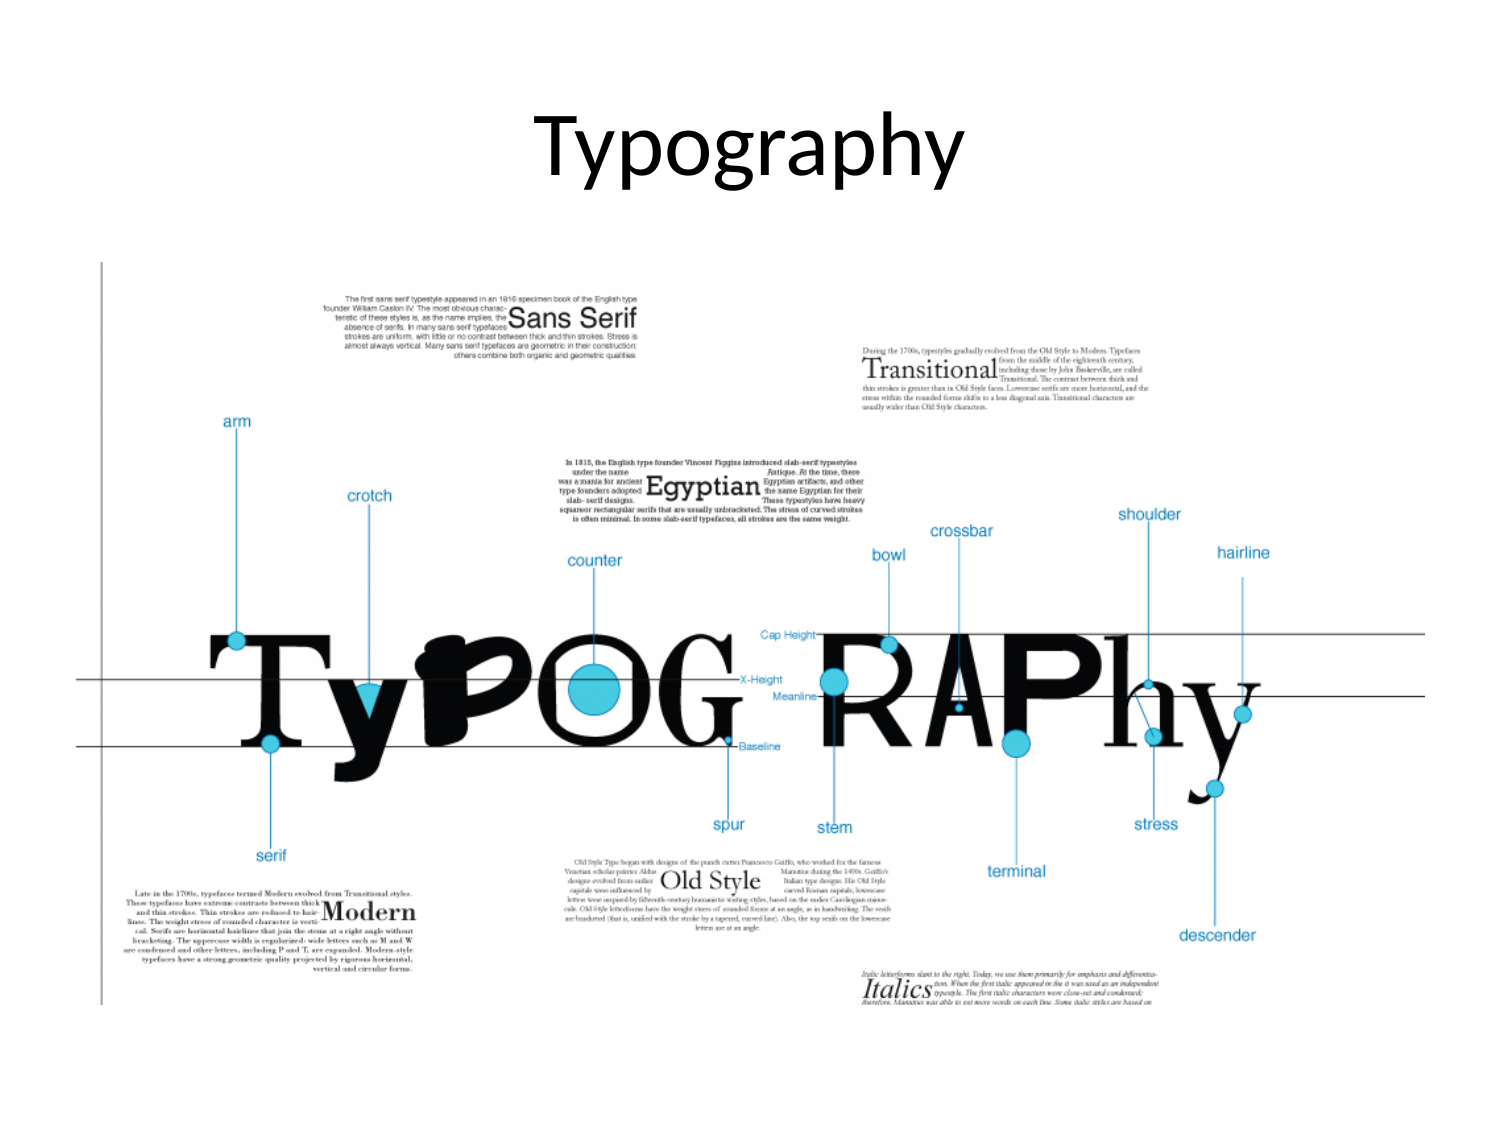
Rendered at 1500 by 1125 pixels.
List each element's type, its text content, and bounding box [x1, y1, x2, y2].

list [74, 262, 1426, 1006]
title Typography [75, 45, 1425, 233]
